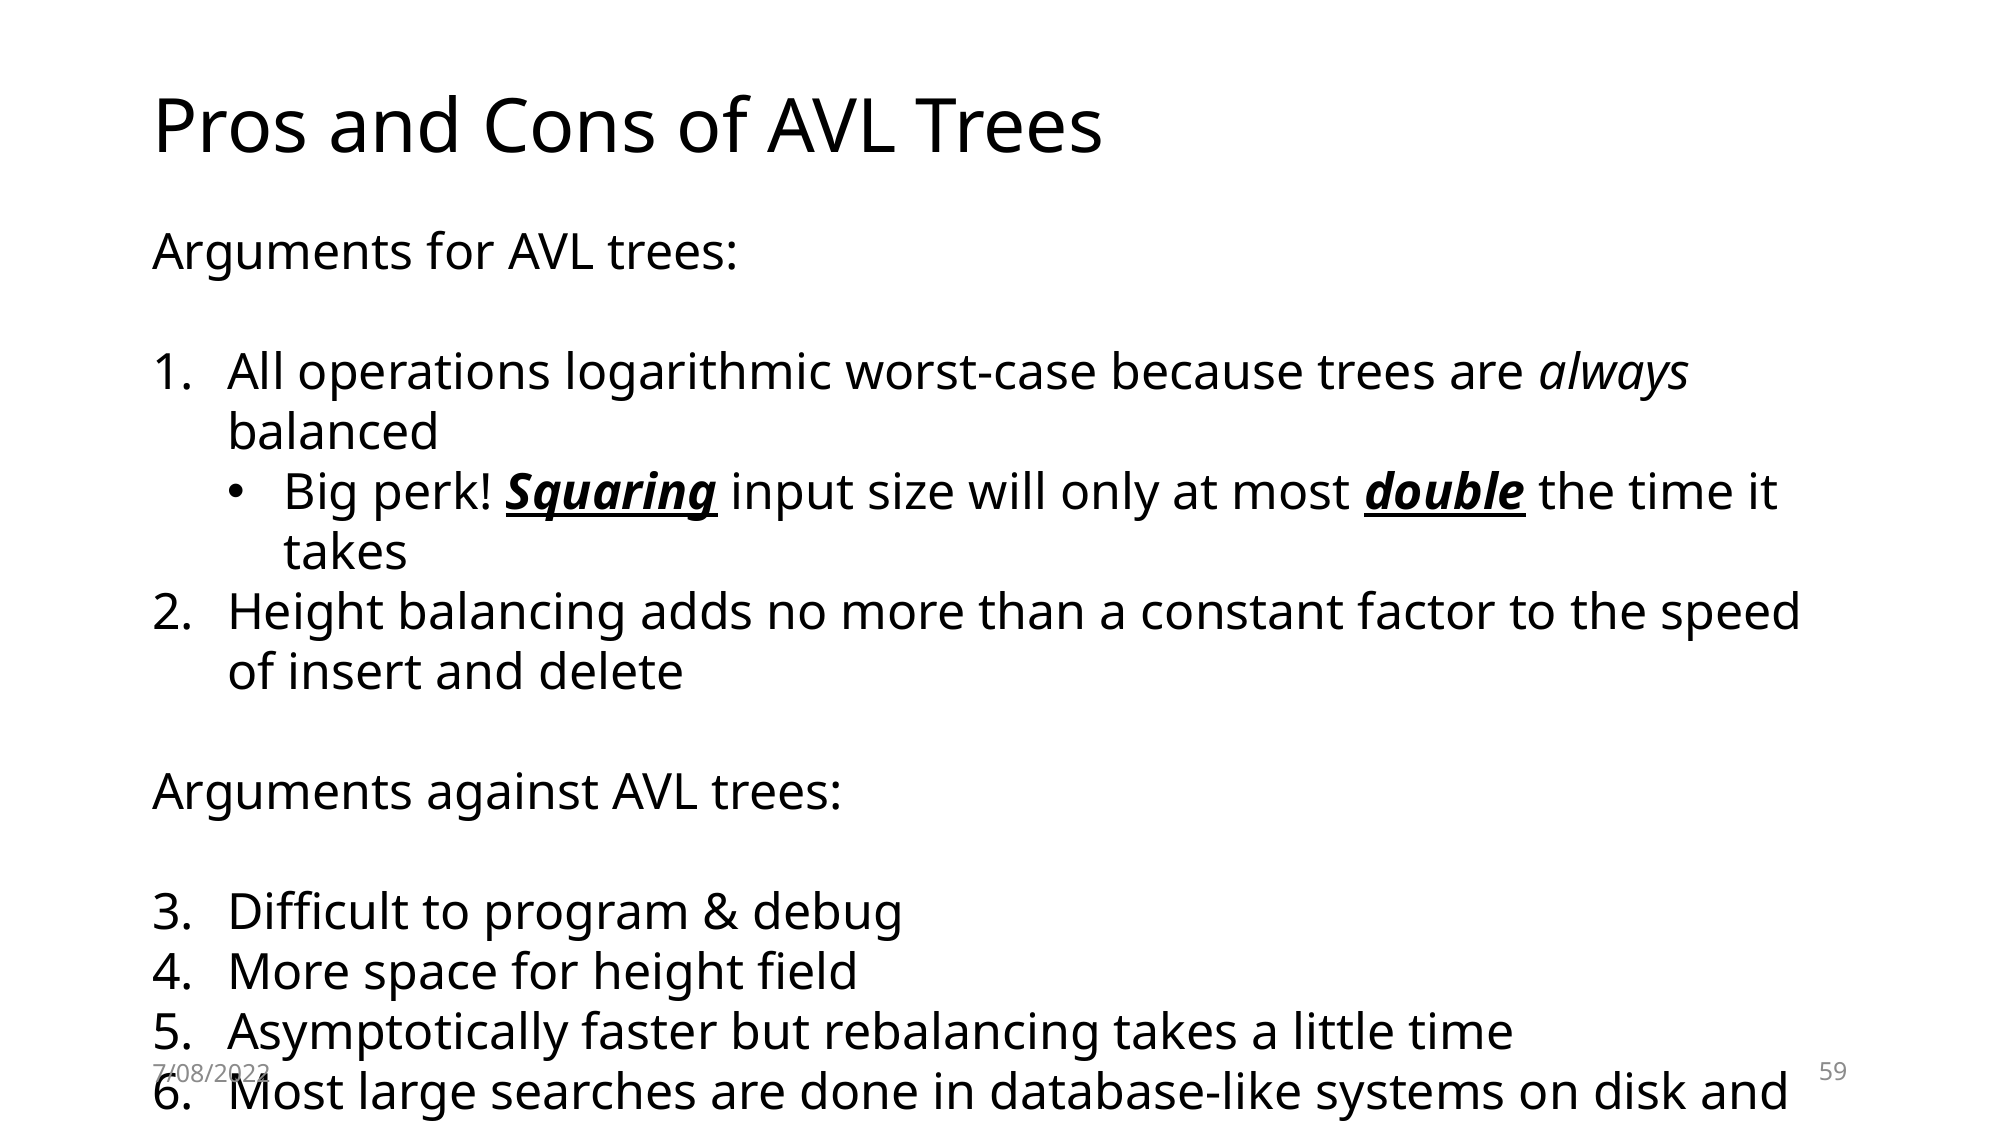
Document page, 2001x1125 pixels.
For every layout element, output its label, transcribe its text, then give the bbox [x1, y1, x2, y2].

text_box Arguments for AVL trees: All operations logarithmic worst-case because trees are always balanced Big perk! Squaring input size will only at most double the time it takes Height balancing adds no more than a constant factor to the speed of insert and delete Arguments against AVL trees: Difficult to program & debug More space for height field Asymptotically faster but rebalancing takes a little time Most large searches are done in database-like systems on disk and use other structures (e.g., B-trees, our next data structure) [137, 212, 1863, 1125]
slide_number 59 [1412, 1042, 1863, 1103]
title Pros and Cons of AVL Trees [137, 59, 1863, 198]
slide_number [137, 1042, 588, 1103]
